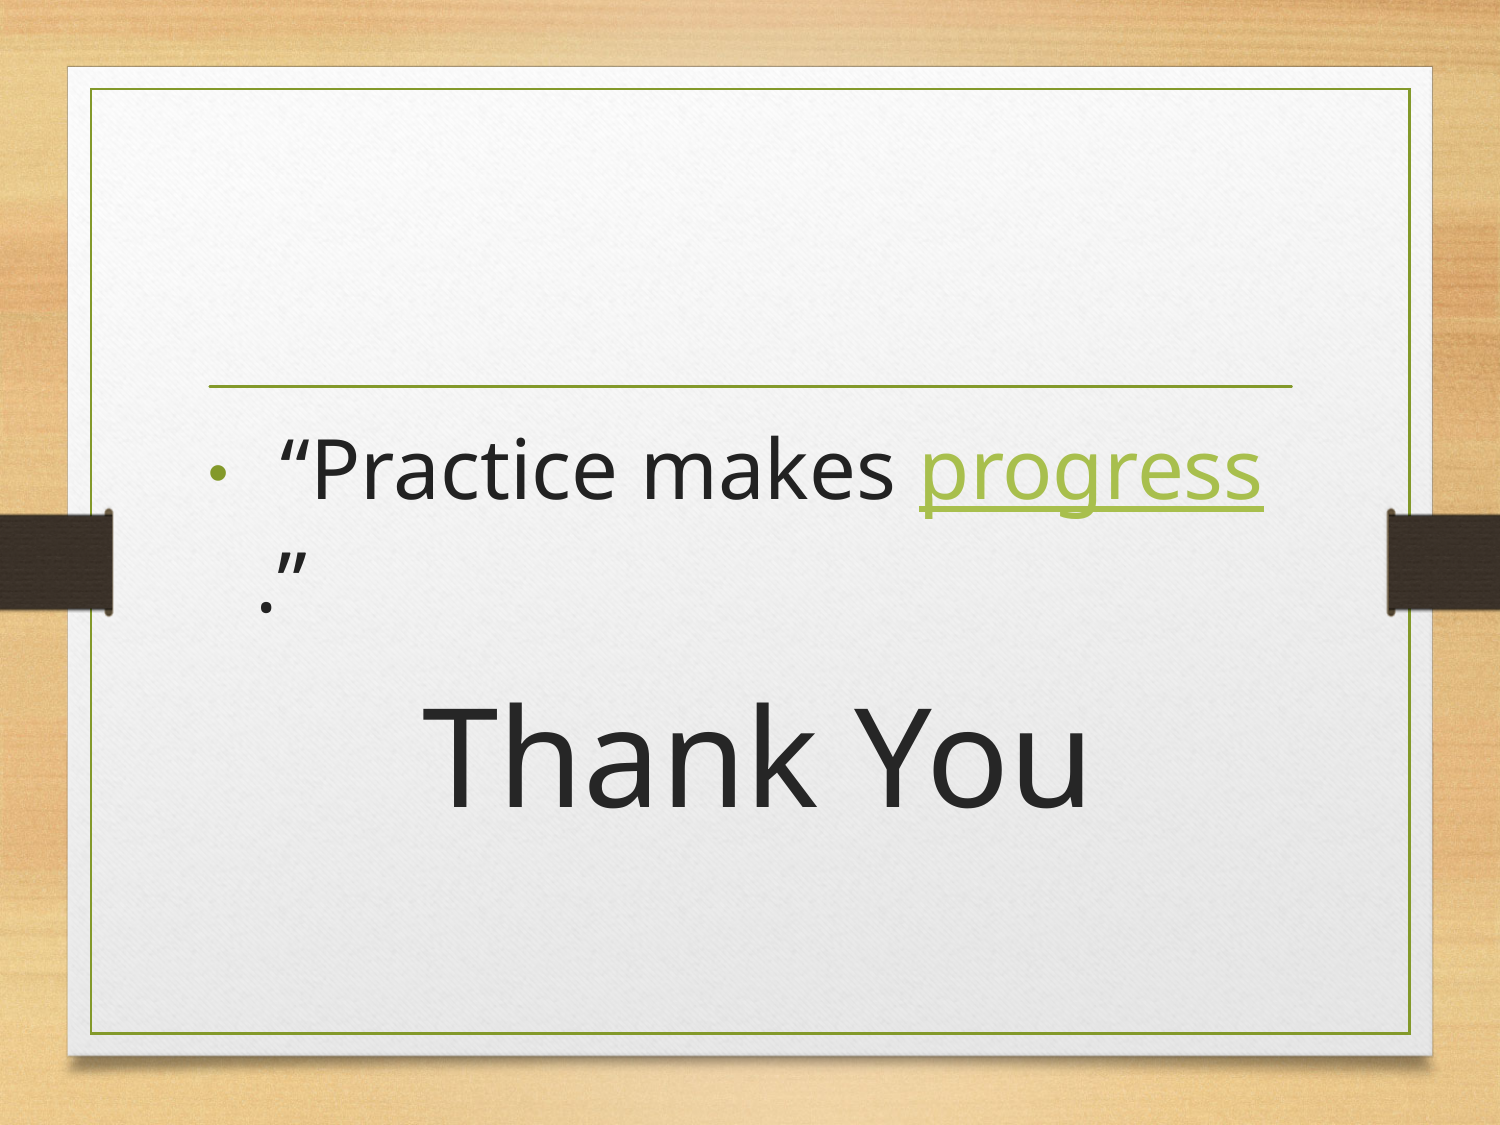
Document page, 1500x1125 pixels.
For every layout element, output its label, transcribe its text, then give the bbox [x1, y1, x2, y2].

picture [0, 0, 1500, 1125]
list “Practice makes progress.” Thank You [193, 408, 1309, 974]
